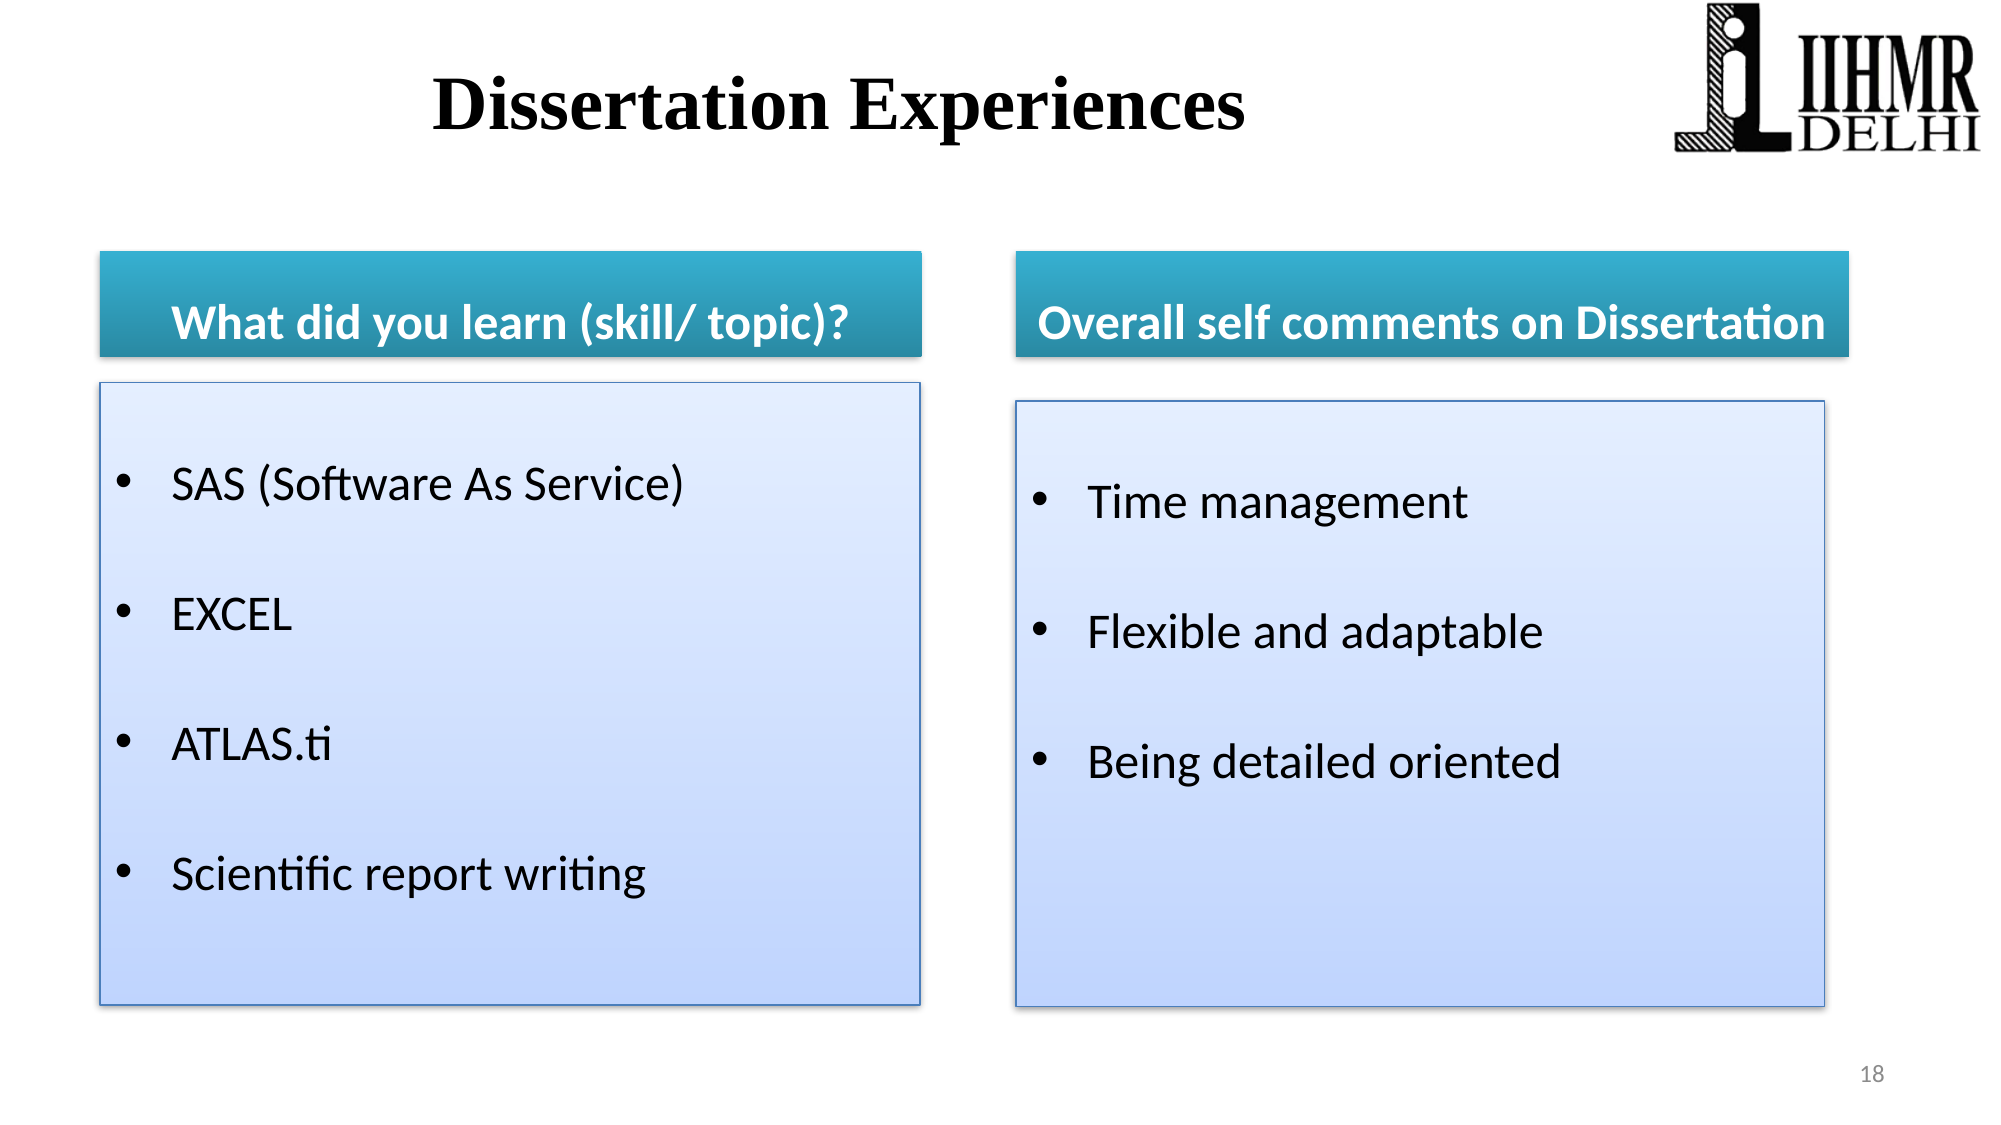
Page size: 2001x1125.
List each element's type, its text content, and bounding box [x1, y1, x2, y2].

title Dissertation Experiences [99, 45, 1582, 154]
list SAS (Software As Service) EXCEL ATLAS.ti Scientific report writing [99, 382, 921, 1006]
slide_number 18 [1433, 1042, 1900, 1103]
list Overall self comments on Dissertation [1015, 251, 1849, 357]
list Time management Flexible and adaptable Being detailed oriented [1015, 400, 1825, 1007]
picture [1674, 0, 2000, 154]
list What did you learn (skill/ topic)? [99, 251, 922, 357]
